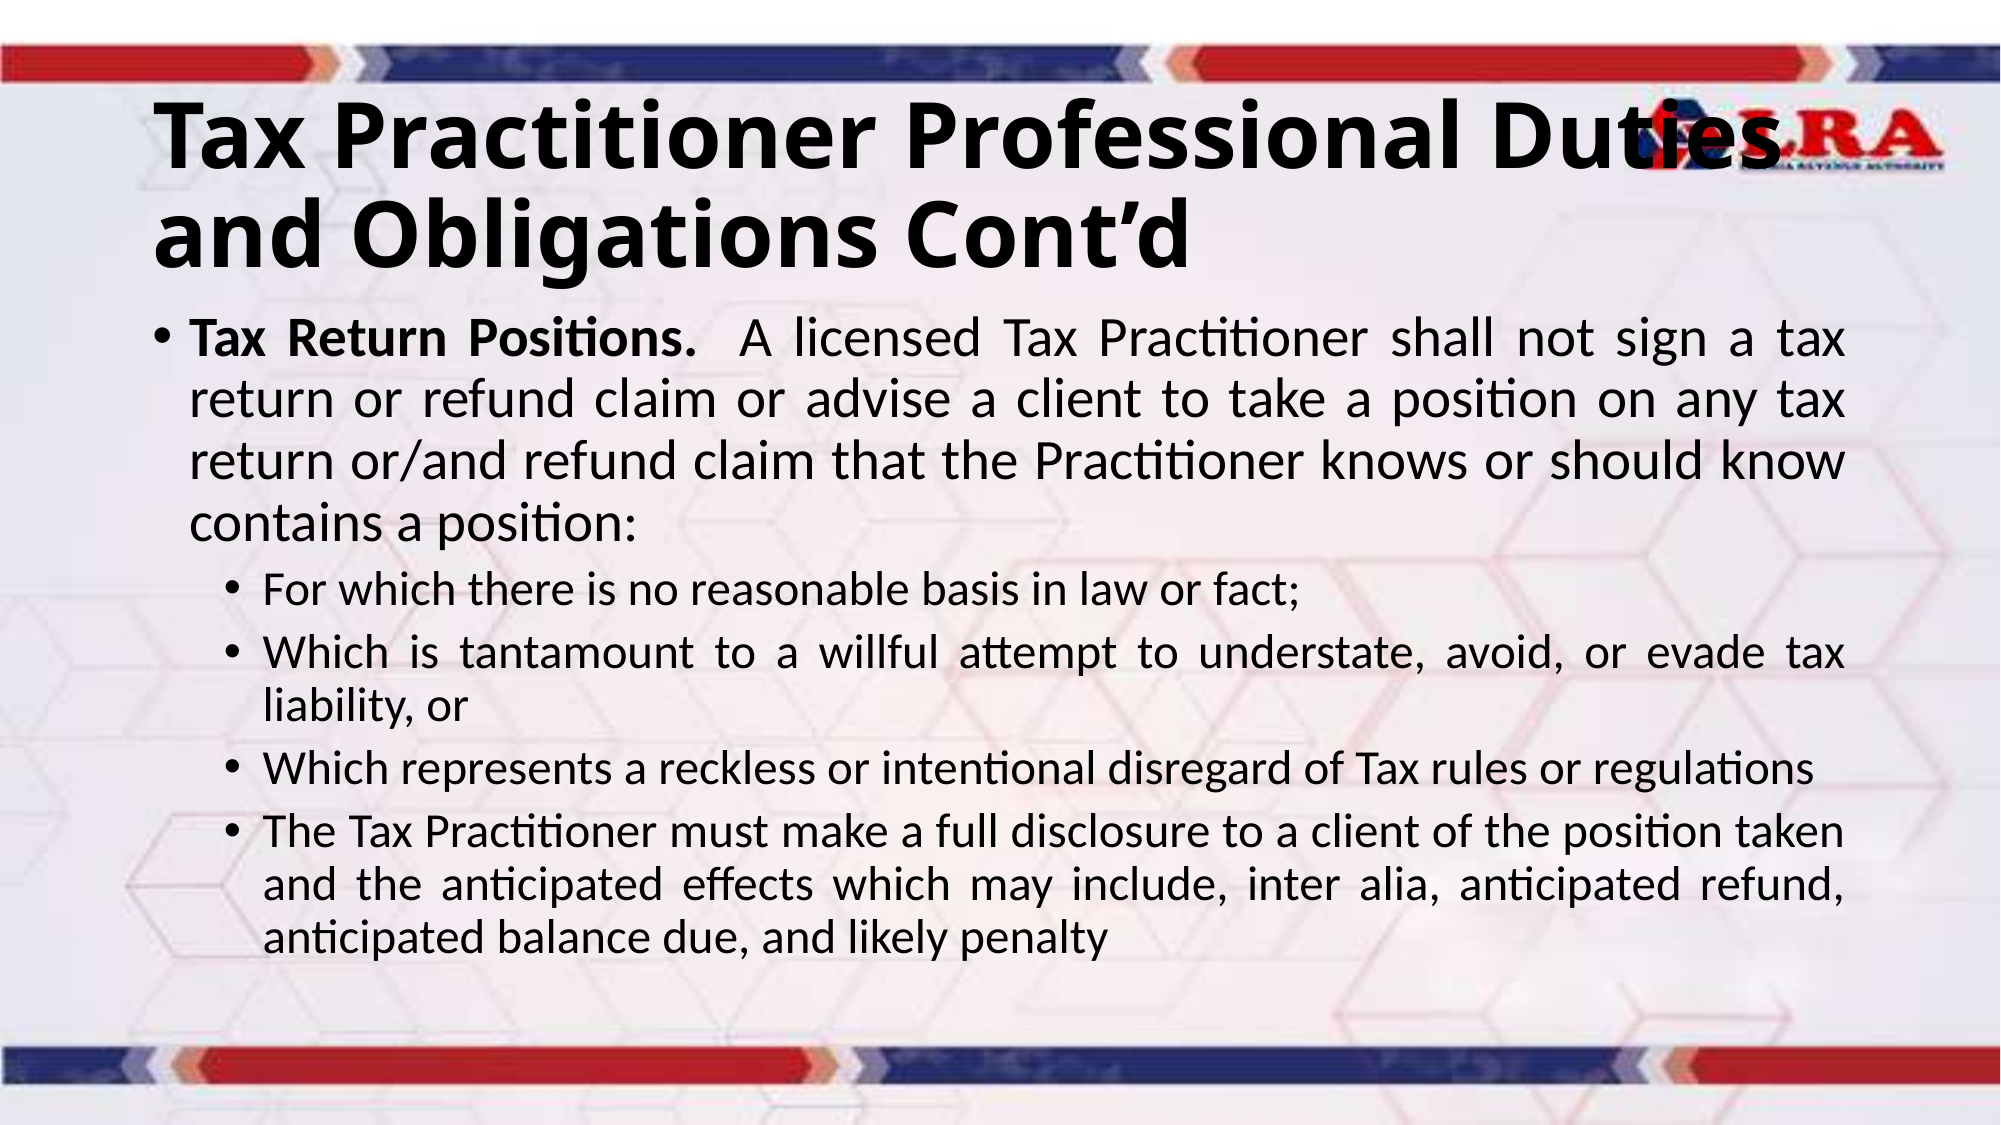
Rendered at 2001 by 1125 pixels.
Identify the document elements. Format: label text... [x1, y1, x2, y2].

title Tax Practitioner Professional Duties and Obligations Cont’d [137, 59, 1863, 299]
picture [0, 0, 2001, 1125]
list Tax Return Positions. A licensed Tax Practitioner shall not sign a tax return or refund claim or advise a client to take a position on any tax return or/and refund claim that the Practitioner knows or should know contains a position: For which there is no reasonable basis in law or fact; Which is tantamount to a willful attempt to understate, avoid, or evade tax liability, or Which represents a reckless or intentional disregard of Tax rules or regulations The Tax Practitioner must make a full disclosure to a client of the position taken and the anticipated effects which may include, inter alia, anticipated refund, anticipated balance due, and likely penalty [137, 299, 1863, 1014]
